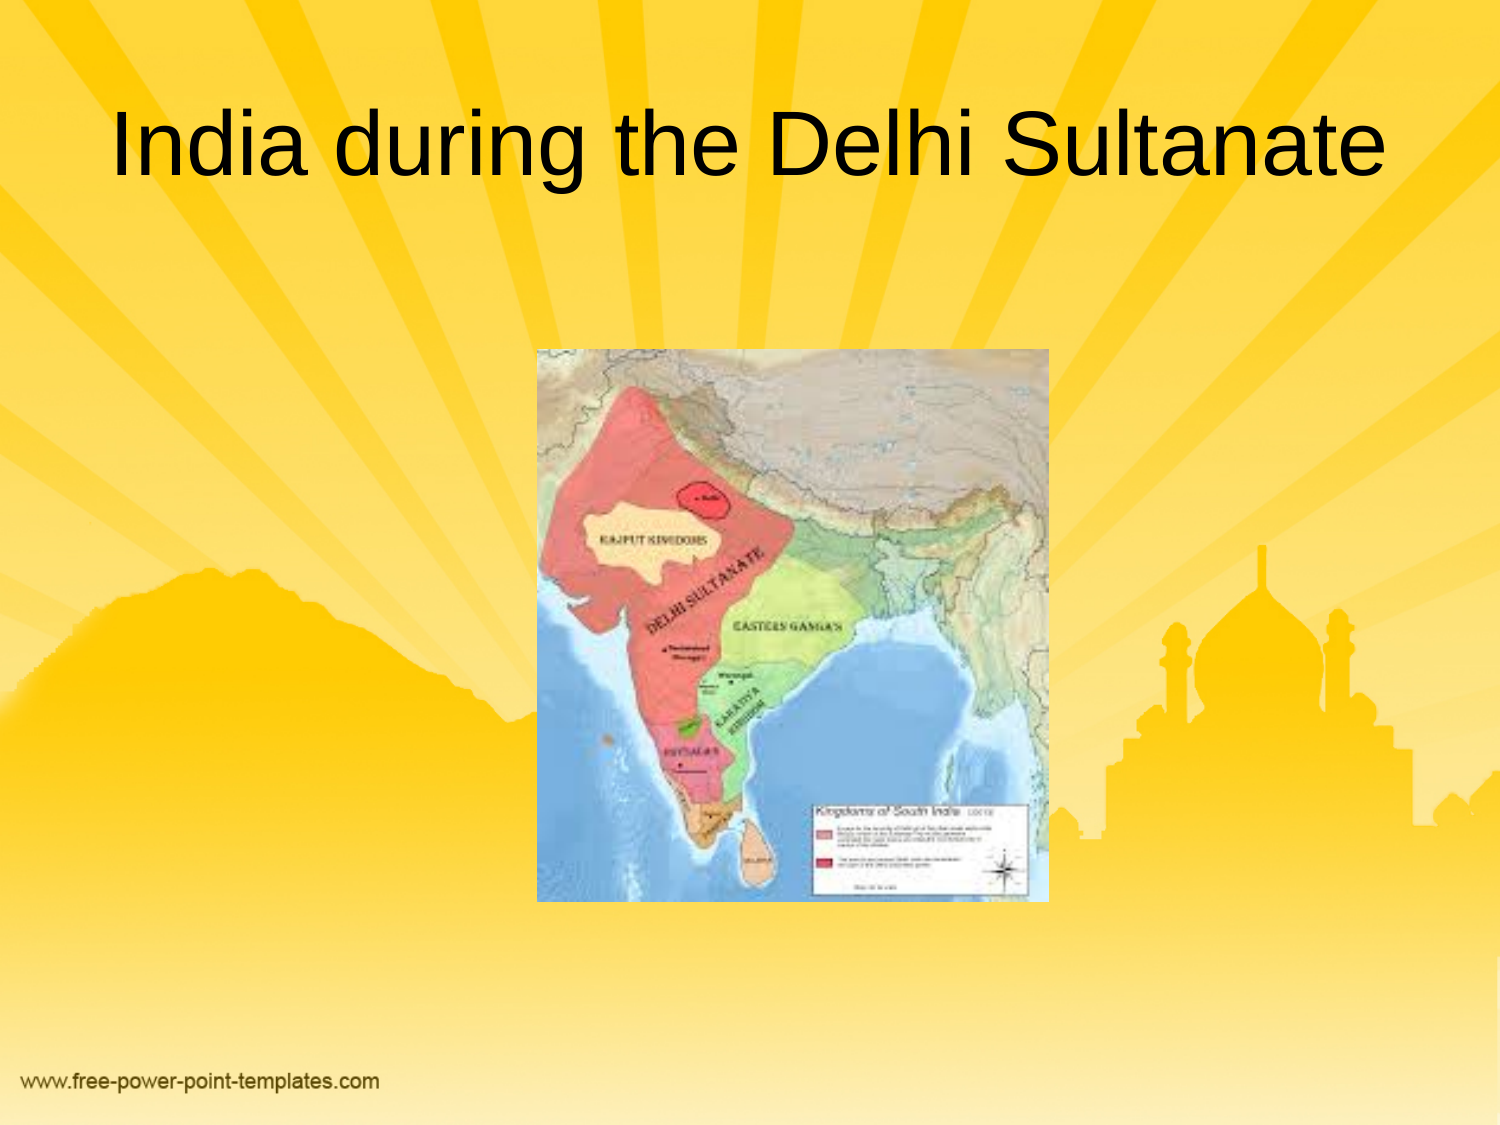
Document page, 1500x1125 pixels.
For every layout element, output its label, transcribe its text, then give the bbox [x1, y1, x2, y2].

picture [0, 0, 1500, 1125]
title India during the Delhi Sultanate [74, 44, 1426, 233]
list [537, 349, 1049, 902]
